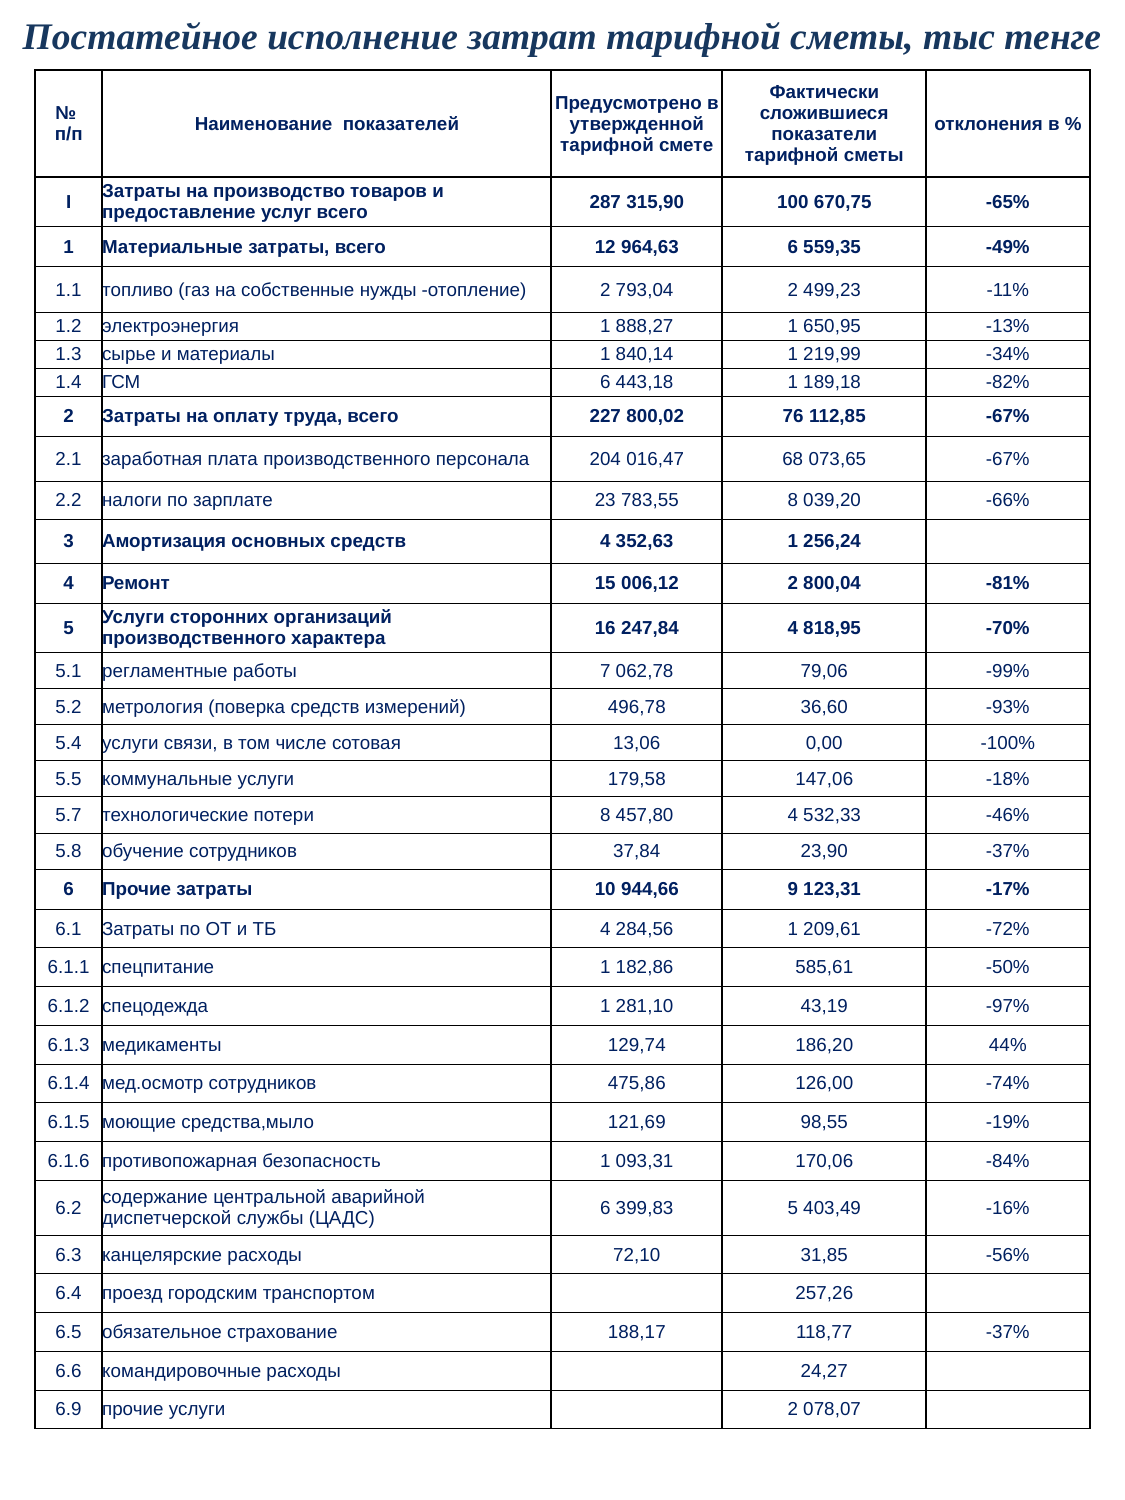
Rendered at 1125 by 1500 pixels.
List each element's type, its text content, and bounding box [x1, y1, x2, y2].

table_cell 76 112,85 [723, 397, 925, 436]
table_cell 4 284,56 [552, 910, 721, 947]
table_cell Ремонт [103, 564, 550, 603]
table_cell 1 650,95 [723, 313, 925, 340]
table_cell -49% [927, 227, 1089, 266]
table_cell -74% [927, 1065, 1089, 1102]
table_cell -66% [927, 482, 1089, 519]
table_cell командировочные расходы [103, 1352, 550, 1390]
table_cell 43,19 [723, 987, 925, 1025]
table_cell Материальные затраты, всего [103, 227, 550, 266]
table_cell 31,85 [723, 1236, 925, 1273]
table_cell 147,06 [723, 761, 925, 796]
table_cell -82% [927, 369, 1089, 396]
table_header Фактически сложившиеся показатели тарифной сметы [723, 71, 925, 176]
table_cell 186,20 [723, 1026, 925, 1064]
table_cell электроэнергия [103, 313, 550, 340]
table_cell 6.3 [36, 1236, 101, 1273]
table_cell 6.1.6 [36, 1142, 101, 1180]
table_cell 6.2 [36, 1181, 101, 1235]
table_header Предусмотрено в утвержденной тарифной смете [552, 71, 721, 176]
table_cell 6.1 [36, 910, 101, 947]
table_cell 6.1.3 [36, 1026, 101, 1064]
table_cell 6.9 [36, 1391, 101, 1428]
table_cell налоги по зарплате [103, 482, 550, 519]
table_cell 1.2 [36, 313, 101, 340]
table_cell -46% [927, 797, 1089, 833]
table_cell 8 039,20 [723, 482, 925, 519]
table_cell 7 062,78 [552, 653, 721, 688]
table_cell противопожарная безопасность [103, 1142, 550, 1180]
table_cell 585,61 [723, 948, 925, 986]
table_cell 44% [927, 1026, 1089, 1064]
table_cell -13% [927, 313, 1089, 340]
table_cell 1 209,61 [723, 910, 925, 947]
table_cell -50% [927, 948, 1089, 986]
table_cell -65% [927, 178, 1089, 226]
table_cell метрология (поверка средств измерений) [103, 689, 550, 724]
table_cell Затраты на оплату труда, всего [103, 397, 550, 436]
table_cell 5.4 [36, 725, 101, 760]
table_cell 6.1.5 [36, 1103, 101, 1141]
table_cell [927, 520, 1089, 563]
table_cell 6.4 [36, 1274, 101, 1312]
table_cell I [36, 178, 101, 226]
table_cell 6 399,83 [552, 1181, 721, 1235]
table_cell 6.1.4 [36, 1065, 101, 1102]
table_cell -81% [927, 564, 1089, 603]
table_cell заработная плата производственного персонала [103, 437, 550, 481]
table_cell 1 189,18 [723, 369, 925, 396]
table_cell 1 840,14 [552, 341, 721, 368]
table_cell -11% [927, 267, 1089, 312]
table_cell 121,69 [552, 1103, 721, 1141]
table_cell ГСМ [103, 369, 550, 396]
table_cell 1 093,31 [552, 1142, 721, 1180]
table_cell 5.7 [36, 797, 101, 833]
table_cell [552, 1274, 721, 1312]
table_cell 1 [36, 227, 101, 266]
table_cell Затраты на производство товаров и предоставление услуг всего [103, 178, 550, 226]
table_header № п/п [36, 71, 101, 176]
table_cell мед.осмотр сотрудников [103, 1065, 550, 1102]
table_cell прочие услуги [103, 1391, 550, 1428]
table_cell 37,84 [552, 834, 721, 869]
table_cell -67% [927, 397, 1089, 436]
table_cell спецодежда [103, 987, 550, 1025]
table_cell -72% [927, 910, 1089, 947]
table_cell 4 818,95 [723, 604, 925, 652]
text_box Постатейное исполнение затрат тарифной сметы, тыс тенге [0, 4, 1125, 65]
table_cell 188,17 [552, 1313, 721, 1351]
table_cell 1 256,24 [723, 520, 925, 563]
table_cell спецпитание [103, 948, 550, 986]
table_cell 8 457,80 [552, 797, 721, 833]
table_cell 5.2 [36, 689, 101, 724]
table_header Наименование показателей [103, 71, 550, 176]
table_cell -18% [927, 761, 1089, 796]
table_cell 2.2 [36, 482, 101, 519]
table_cell -99% [927, 653, 1089, 688]
table_cell канцелярские расходы [103, 1236, 550, 1273]
table_cell 227 800,02 [552, 397, 721, 436]
table_cell -19% [927, 1103, 1089, 1141]
table_cell 16 247,84 [552, 604, 721, 652]
table_cell 5 [36, 604, 101, 652]
table_cell 6 559,35 [723, 227, 925, 266]
table_cell обучение сотрудников [103, 834, 550, 869]
table_cell [927, 1352, 1089, 1390]
table_cell Затраты по ОТ и ТБ [103, 910, 550, 947]
table_cell -16% [927, 1181, 1089, 1235]
table_cell 5.1 [36, 653, 101, 688]
table_cell 68 073,65 [723, 437, 925, 481]
table_cell медикаменты [103, 1026, 550, 1064]
table_cell регламентные работы [103, 653, 550, 688]
table_cell 2 793,04 [552, 267, 721, 312]
table_cell 12 964,63 [552, 227, 721, 266]
table_cell Услуги сторонних организаций производственного характера [103, 604, 550, 652]
table_cell моющие средства,мыло [103, 1103, 550, 1141]
table_cell 6 443,18 [552, 369, 721, 396]
table_cell [552, 1391, 721, 1428]
table_cell [552, 1352, 721, 1390]
table_cell 6.5 [36, 1313, 101, 1351]
table_cell 4 532,33 [723, 797, 925, 833]
table_cell -37% [927, 1313, 1089, 1351]
table_cell 475,86 [552, 1065, 721, 1102]
table_cell 23 783,55 [552, 482, 721, 519]
table_cell проезд городским транспортом [103, 1274, 550, 1312]
table_cell 1 281,10 [552, 987, 721, 1025]
table_cell обязательное страхование [103, 1313, 550, 1351]
table_cell -17% [927, 870, 1089, 909]
table_cell -67% [927, 437, 1089, 481]
table_cell 23,90 [723, 834, 925, 869]
table_cell 6.1.2 [36, 987, 101, 1025]
table_cell 5 403,49 [723, 1181, 925, 1235]
table_cell 118,77 [723, 1313, 925, 1351]
table_cell 10 944,66 [552, 870, 721, 909]
table_cell 2 800,04 [723, 564, 925, 603]
table_cell 15 006,12 [552, 564, 721, 603]
table_cell -100% [927, 725, 1089, 760]
table_cell услуги связи, в том числе сотовая [103, 725, 550, 760]
table_cell 1.1 [36, 267, 101, 312]
table_cell [927, 1274, 1089, 1312]
table_cell -37% [927, 834, 1089, 869]
table_cell 496,78 [552, 689, 721, 724]
table_cell 1 888,27 [552, 313, 721, 340]
table_cell 204 016,47 [552, 437, 721, 481]
table_cell топливо (газ на собственные нужды -отопление) [103, 267, 550, 312]
table_cell -56% [927, 1236, 1089, 1273]
table_cell -70% [927, 604, 1089, 652]
table_cell Прочие затраты [103, 870, 550, 909]
table_cell 126,00 [723, 1065, 925, 1102]
table_cell 1 219,99 [723, 341, 925, 368]
table_cell сырье и материалы [103, 341, 550, 368]
table_cell -93% [927, 689, 1089, 724]
table_cell -84% [927, 1142, 1089, 1180]
table_cell 100 670,75 [723, 178, 925, 226]
table_cell 2 499,23 [723, 267, 925, 312]
table_cell -97% [927, 987, 1089, 1025]
table_cell содержание центральной аварийной диспетчерской службы (ЦАДС) [103, 1181, 550, 1235]
table_cell 6 [36, 870, 101, 909]
table_cell 13,06 [552, 725, 721, 760]
table_cell -34% [927, 341, 1089, 368]
table_cell 2.1 [36, 437, 101, 481]
table_cell 1.3 [36, 341, 101, 368]
table_cell 170,06 [723, 1142, 925, 1180]
table_header отклонения в % [927, 71, 1089, 176]
table_cell [927, 1391, 1089, 1428]
table_cell 257,26 [723, 1274, 925, 1312]
table_cell 4 352,63 [552, 520, 721, 563]
table_cell Амортизация основных средств [103, 520, 550, 563]
table_cell 179,58 [552, 761, 721, 796]
table_cell 3 [36, 520, 101, 563]
table_cell 129,74 [552, 1026, 721, 1064]
table_cell 1.4 [36, 369, 101, 396]
table_cell 2 [36, 397, 101, 436]
table_cell 4 [36, 564, 101, 603]
table_cell коммунальные услуги [103, 761, 550, 796]
table_cell 36,60 [723, 689, 925, 724]
table_cell 0,00 [723, 725, 925, 760]
table_cell 79,06 [723, 653, 925, 688]
table_cell 5.8 [36, 834, 101, 869]
table_cell 24,27 [723, 1352, 925, 1390]
table_cell 5.5 [36, 761, 101, 796]
table_cell 6.1.1 [36, 948, 101, 986]
table_cell 6.6 [36, 1352, 101, 1390]
table_cell 9 123,31 [723, 870, 925, 909]
table_cell 2 078,07 [723, 1391, 925, 1428]
table_cell 1 182,86 [552, 948, 721, 986]
table_cell 287 315,90 [552, 178, 721, 226]
table_cell 98,55 [723, 1103, 925, 1141]
table_cell технологические потери [103, 797, 550, 833]
table_cell 72,10 [552, 1236, 721, 1273]
